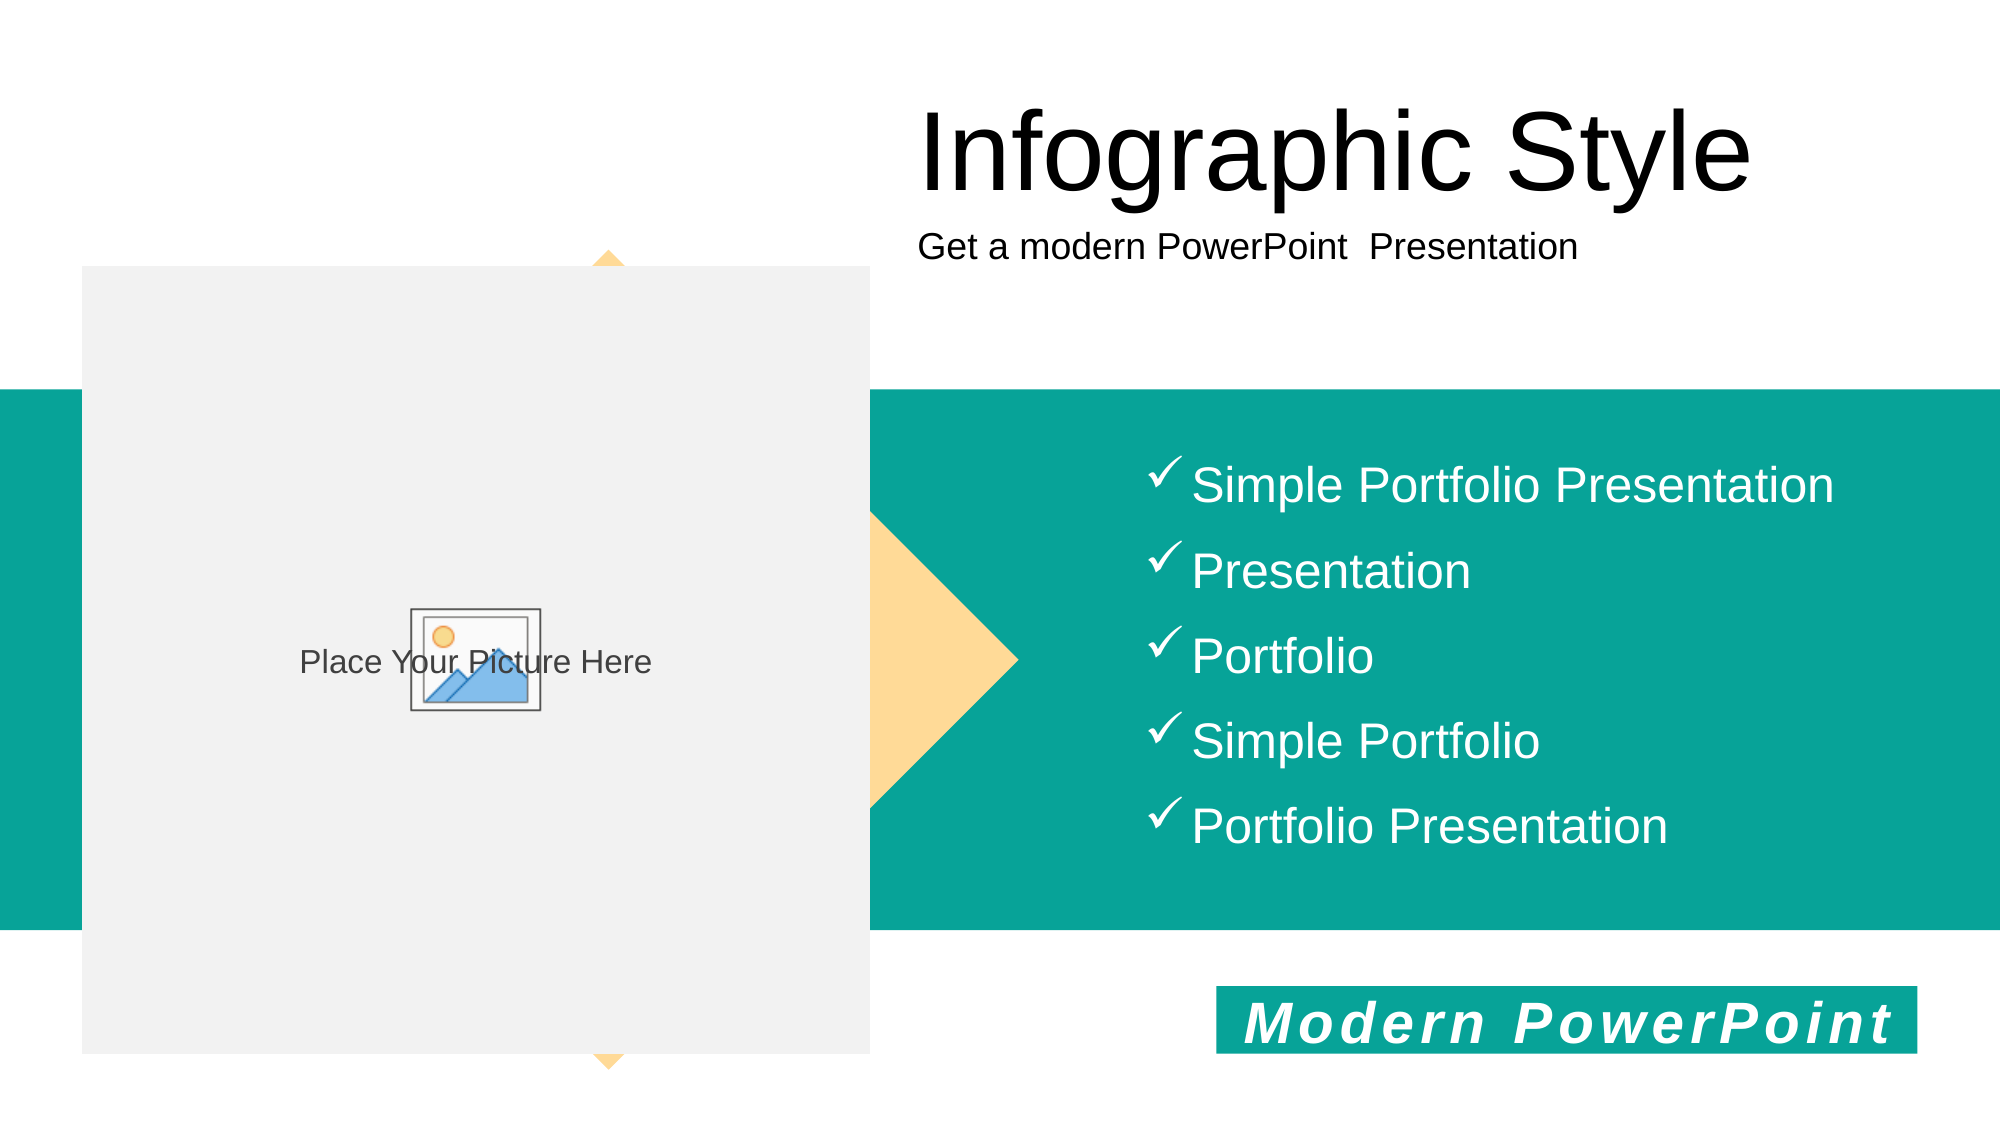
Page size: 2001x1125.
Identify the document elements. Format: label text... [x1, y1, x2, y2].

picture [82, 265, 871, 1054]
text_box Simple Portfolio [1129, 712, 1903, 776]
text_box Portfolio Presentation [1129, 798, 1903, 861]
text_box Get a modern PowerPoint Presentation [902, 214, 1831, 275]
text_box Infographic Style [902, 71, 1831, 214]
text_box Modern PowerPoint [1216, 986, 1918, 1054]
text_box Simple Portfolio Presentation [1129, 457, 1903, 520]
text_box Presentation [1129, 542, 1903, 606]
text_box Portfolio [1129, 627, 1903, 691]
